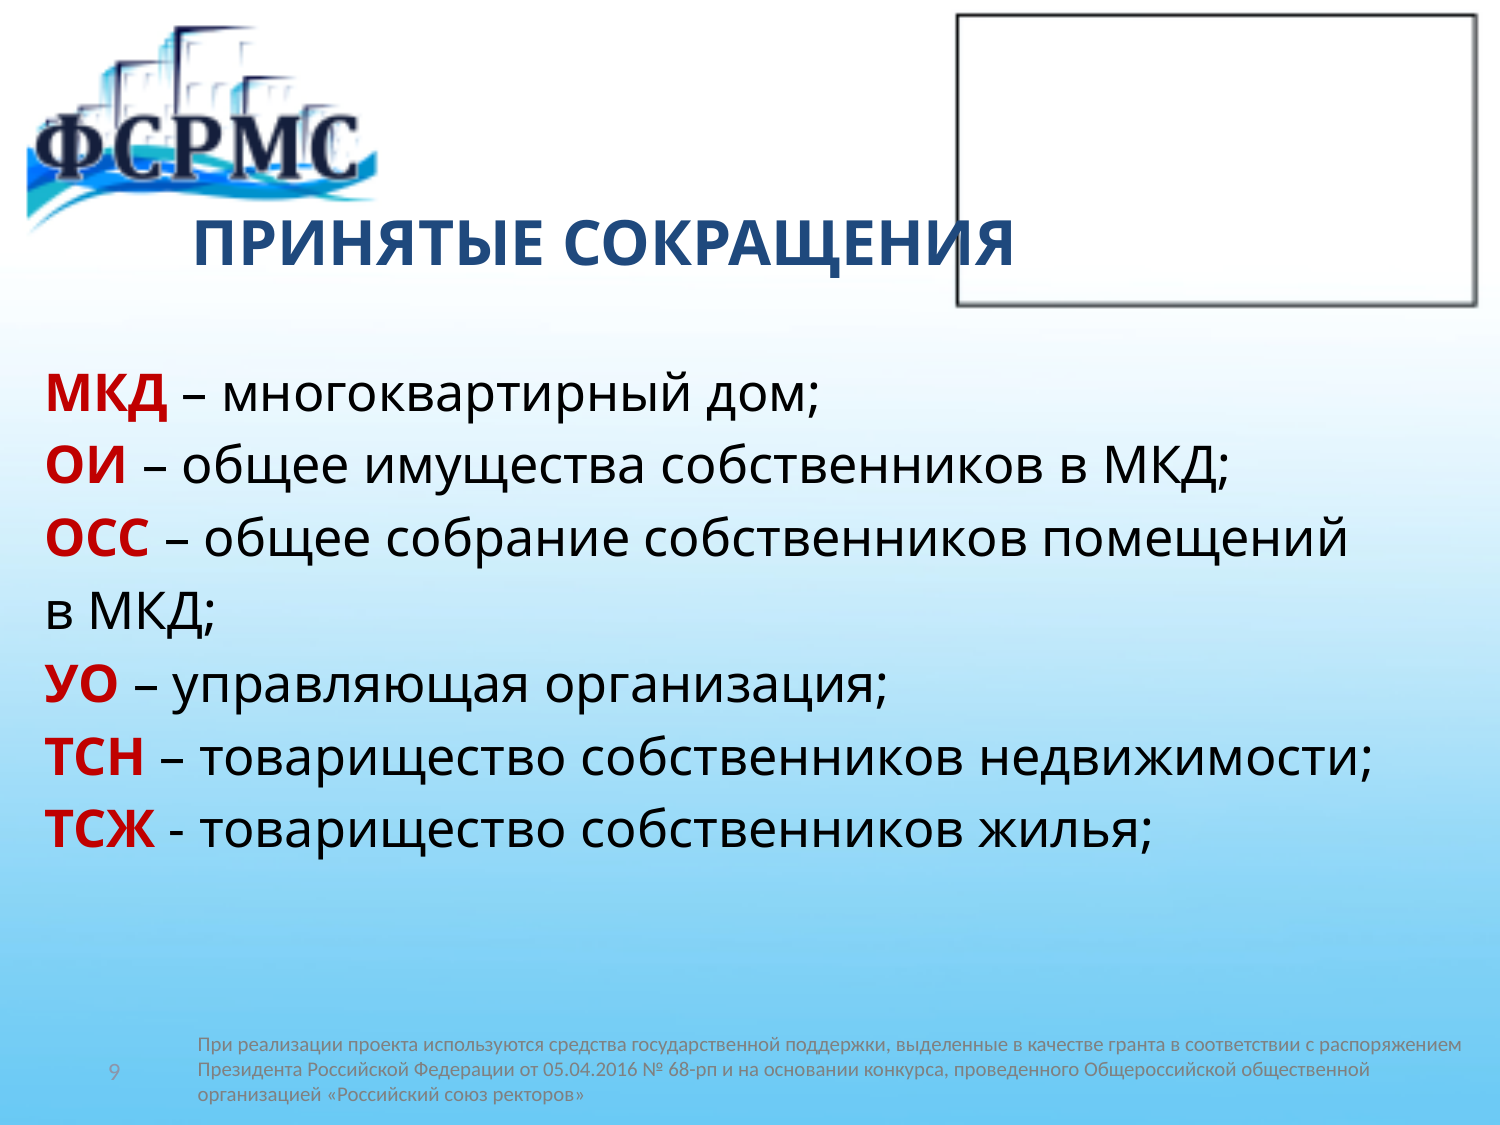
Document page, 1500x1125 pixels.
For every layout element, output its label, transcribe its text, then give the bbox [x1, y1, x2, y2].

list МКД – многоквартирный дом; ОИ – общее имущества собственников в МКД; ОСС – общее собрание собственников помещений в МКД; УО – управляющая организация; ТСН – товарищество собственников недвижимости; ТСЖ - товарищество собственников жилья; [29, 351, 1483, 1008]
title ПРИНЯТЫЕ СОКРАЩЕНИЯ [140, 199, 1069, 282]
picture [0, 0, 1500, 1125]
slide_number 9 [53, 1040, 136, 1100]
